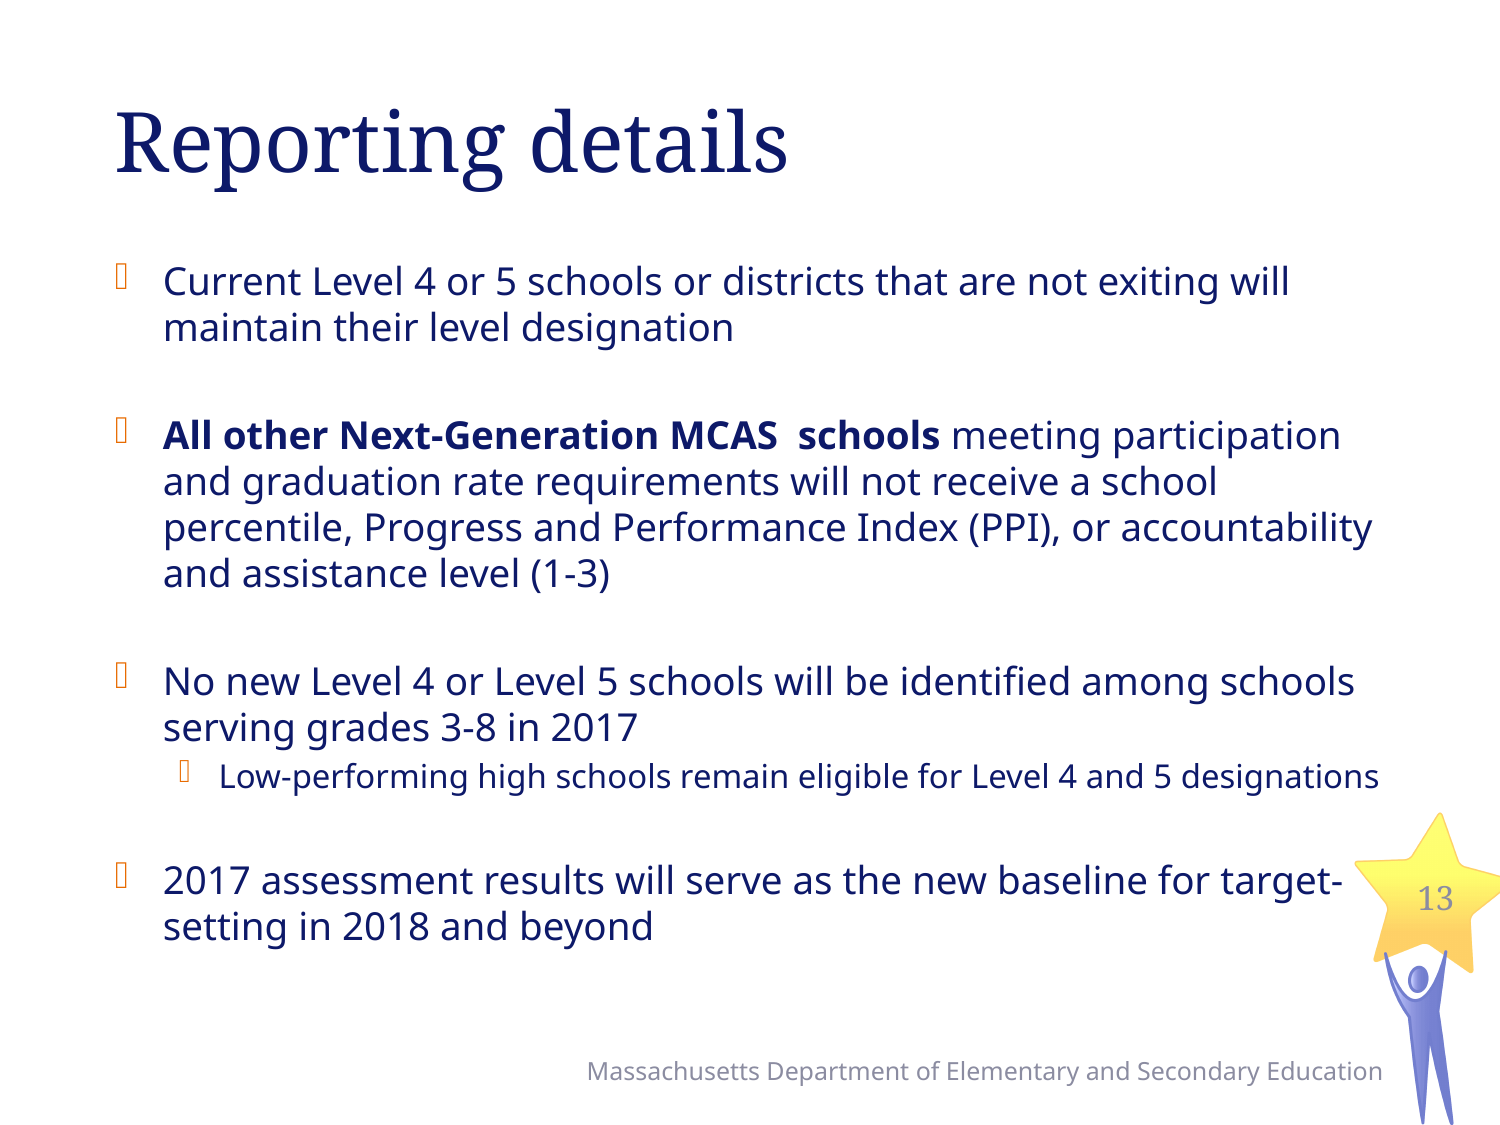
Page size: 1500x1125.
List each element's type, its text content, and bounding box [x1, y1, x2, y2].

footer Massachusetts Department of Elementary and Secondary Education [512, 1042, 1400, 1103]
title Reporting details [99, 45, 1400, 233]
slide_number 13 [1392, 862, 1480, 938]
list Current Level 4 or 5 schools or districts that are not exiting will maintain their level designation All other Next-Generation MCAS schools meeting participation and graduation rate requirements will not receive a school percentile, Progress and Performance Index (PPI), or accountability and assistance level (1-3) No new Level 4 or Level 5 schools will be identified among schools serving grades 3-8 in 2017 Low-performing high schools remain eligible for Level 4 and 5 designations 2017 assessment results will serve as the new baseline for target-setting in 2018 and beyond [99, 249, 1400, 1005]
